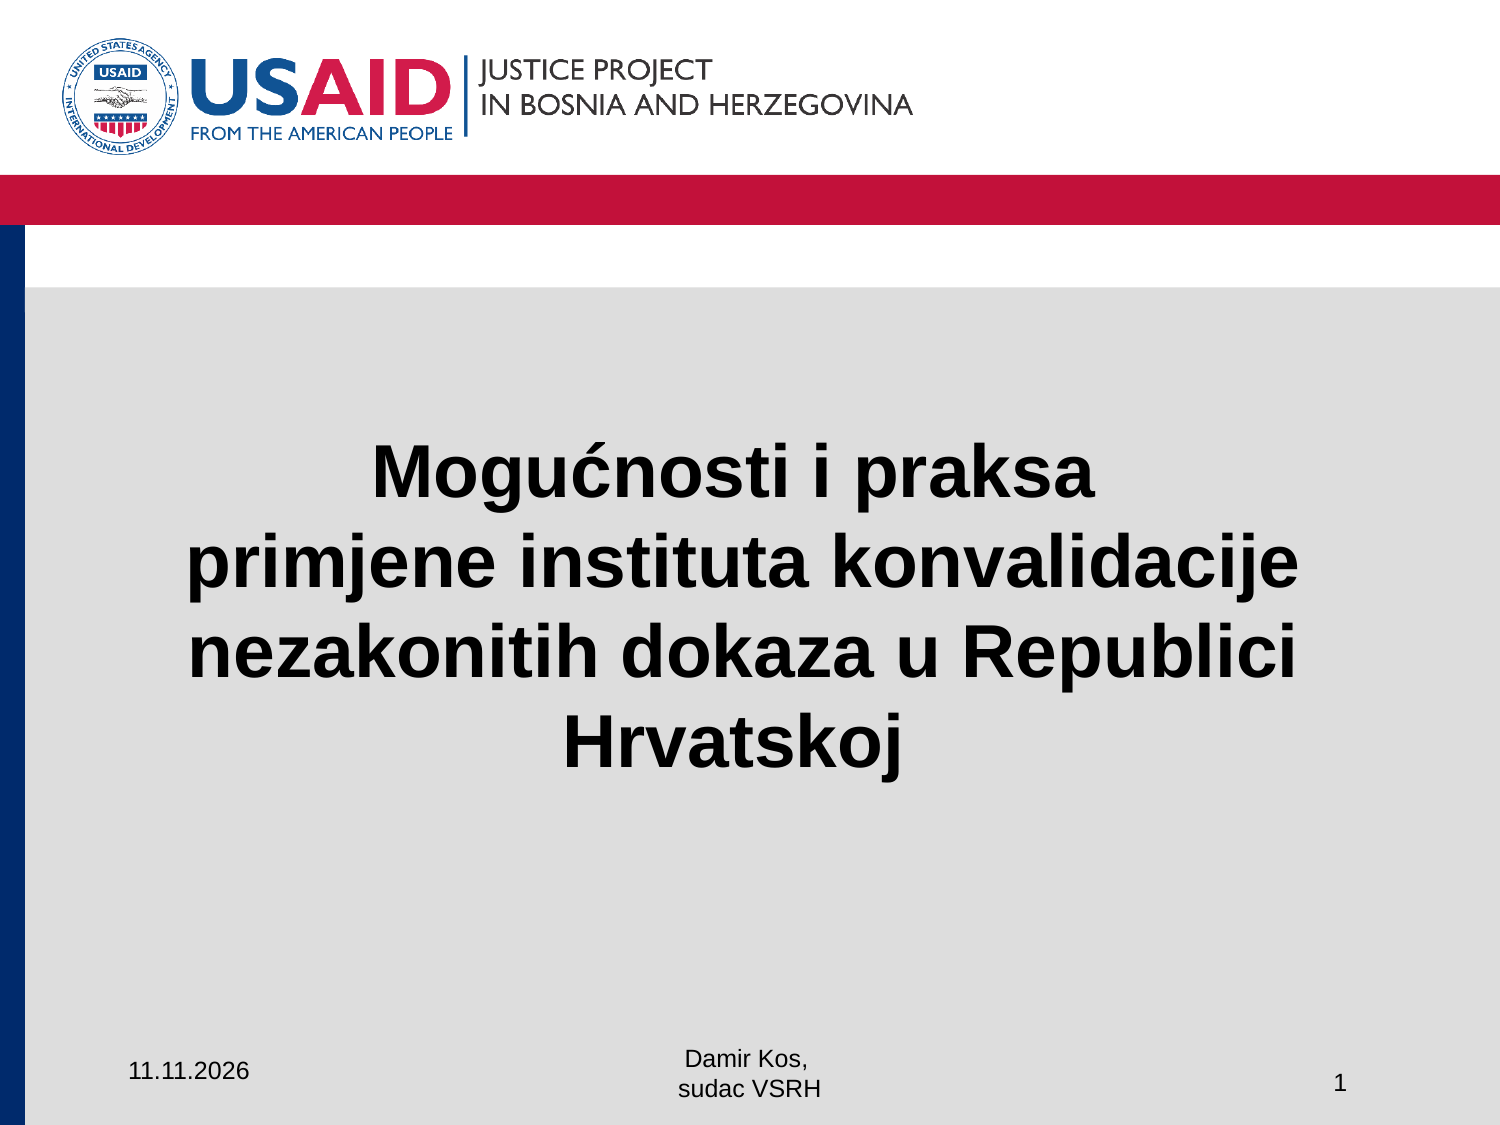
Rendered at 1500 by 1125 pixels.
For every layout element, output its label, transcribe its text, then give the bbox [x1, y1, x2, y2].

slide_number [112, 1046, 266, 1101]
title Mogućnosti i praksa primjene instituta konvalidacije nezakonitih dokaza u Republici Hrvatskoj [112, 324, 1375, 870]
picture [62, 38, 913, 155]
footer Damir Kos, sudac VSRH [512, 1034, 988, 1101]
slide_number 1 [1293, 1058, 1388, 1101]
